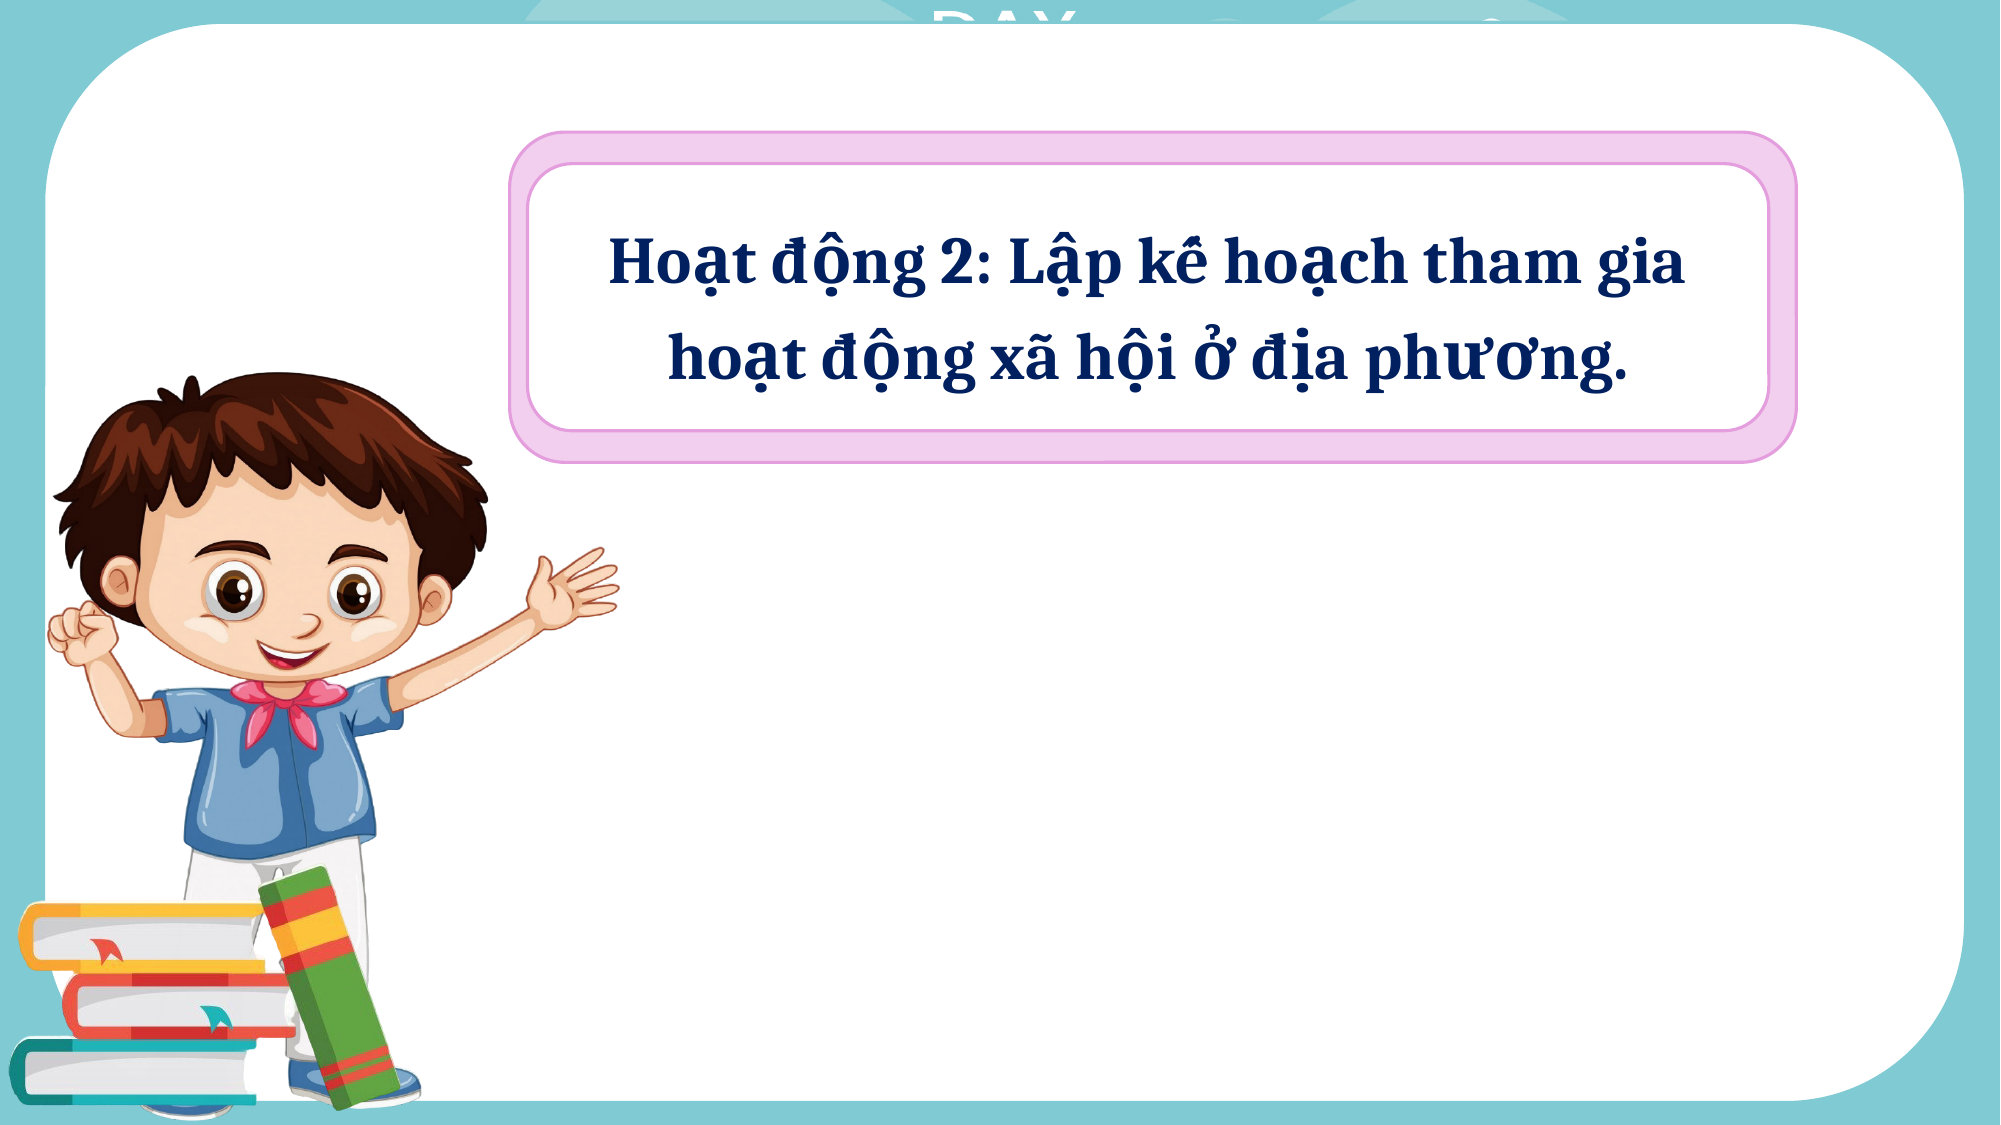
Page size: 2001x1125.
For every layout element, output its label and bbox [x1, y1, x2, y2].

picture [0, 0, 2000, 1125]
text_box [509, 131, 1797, 463]
